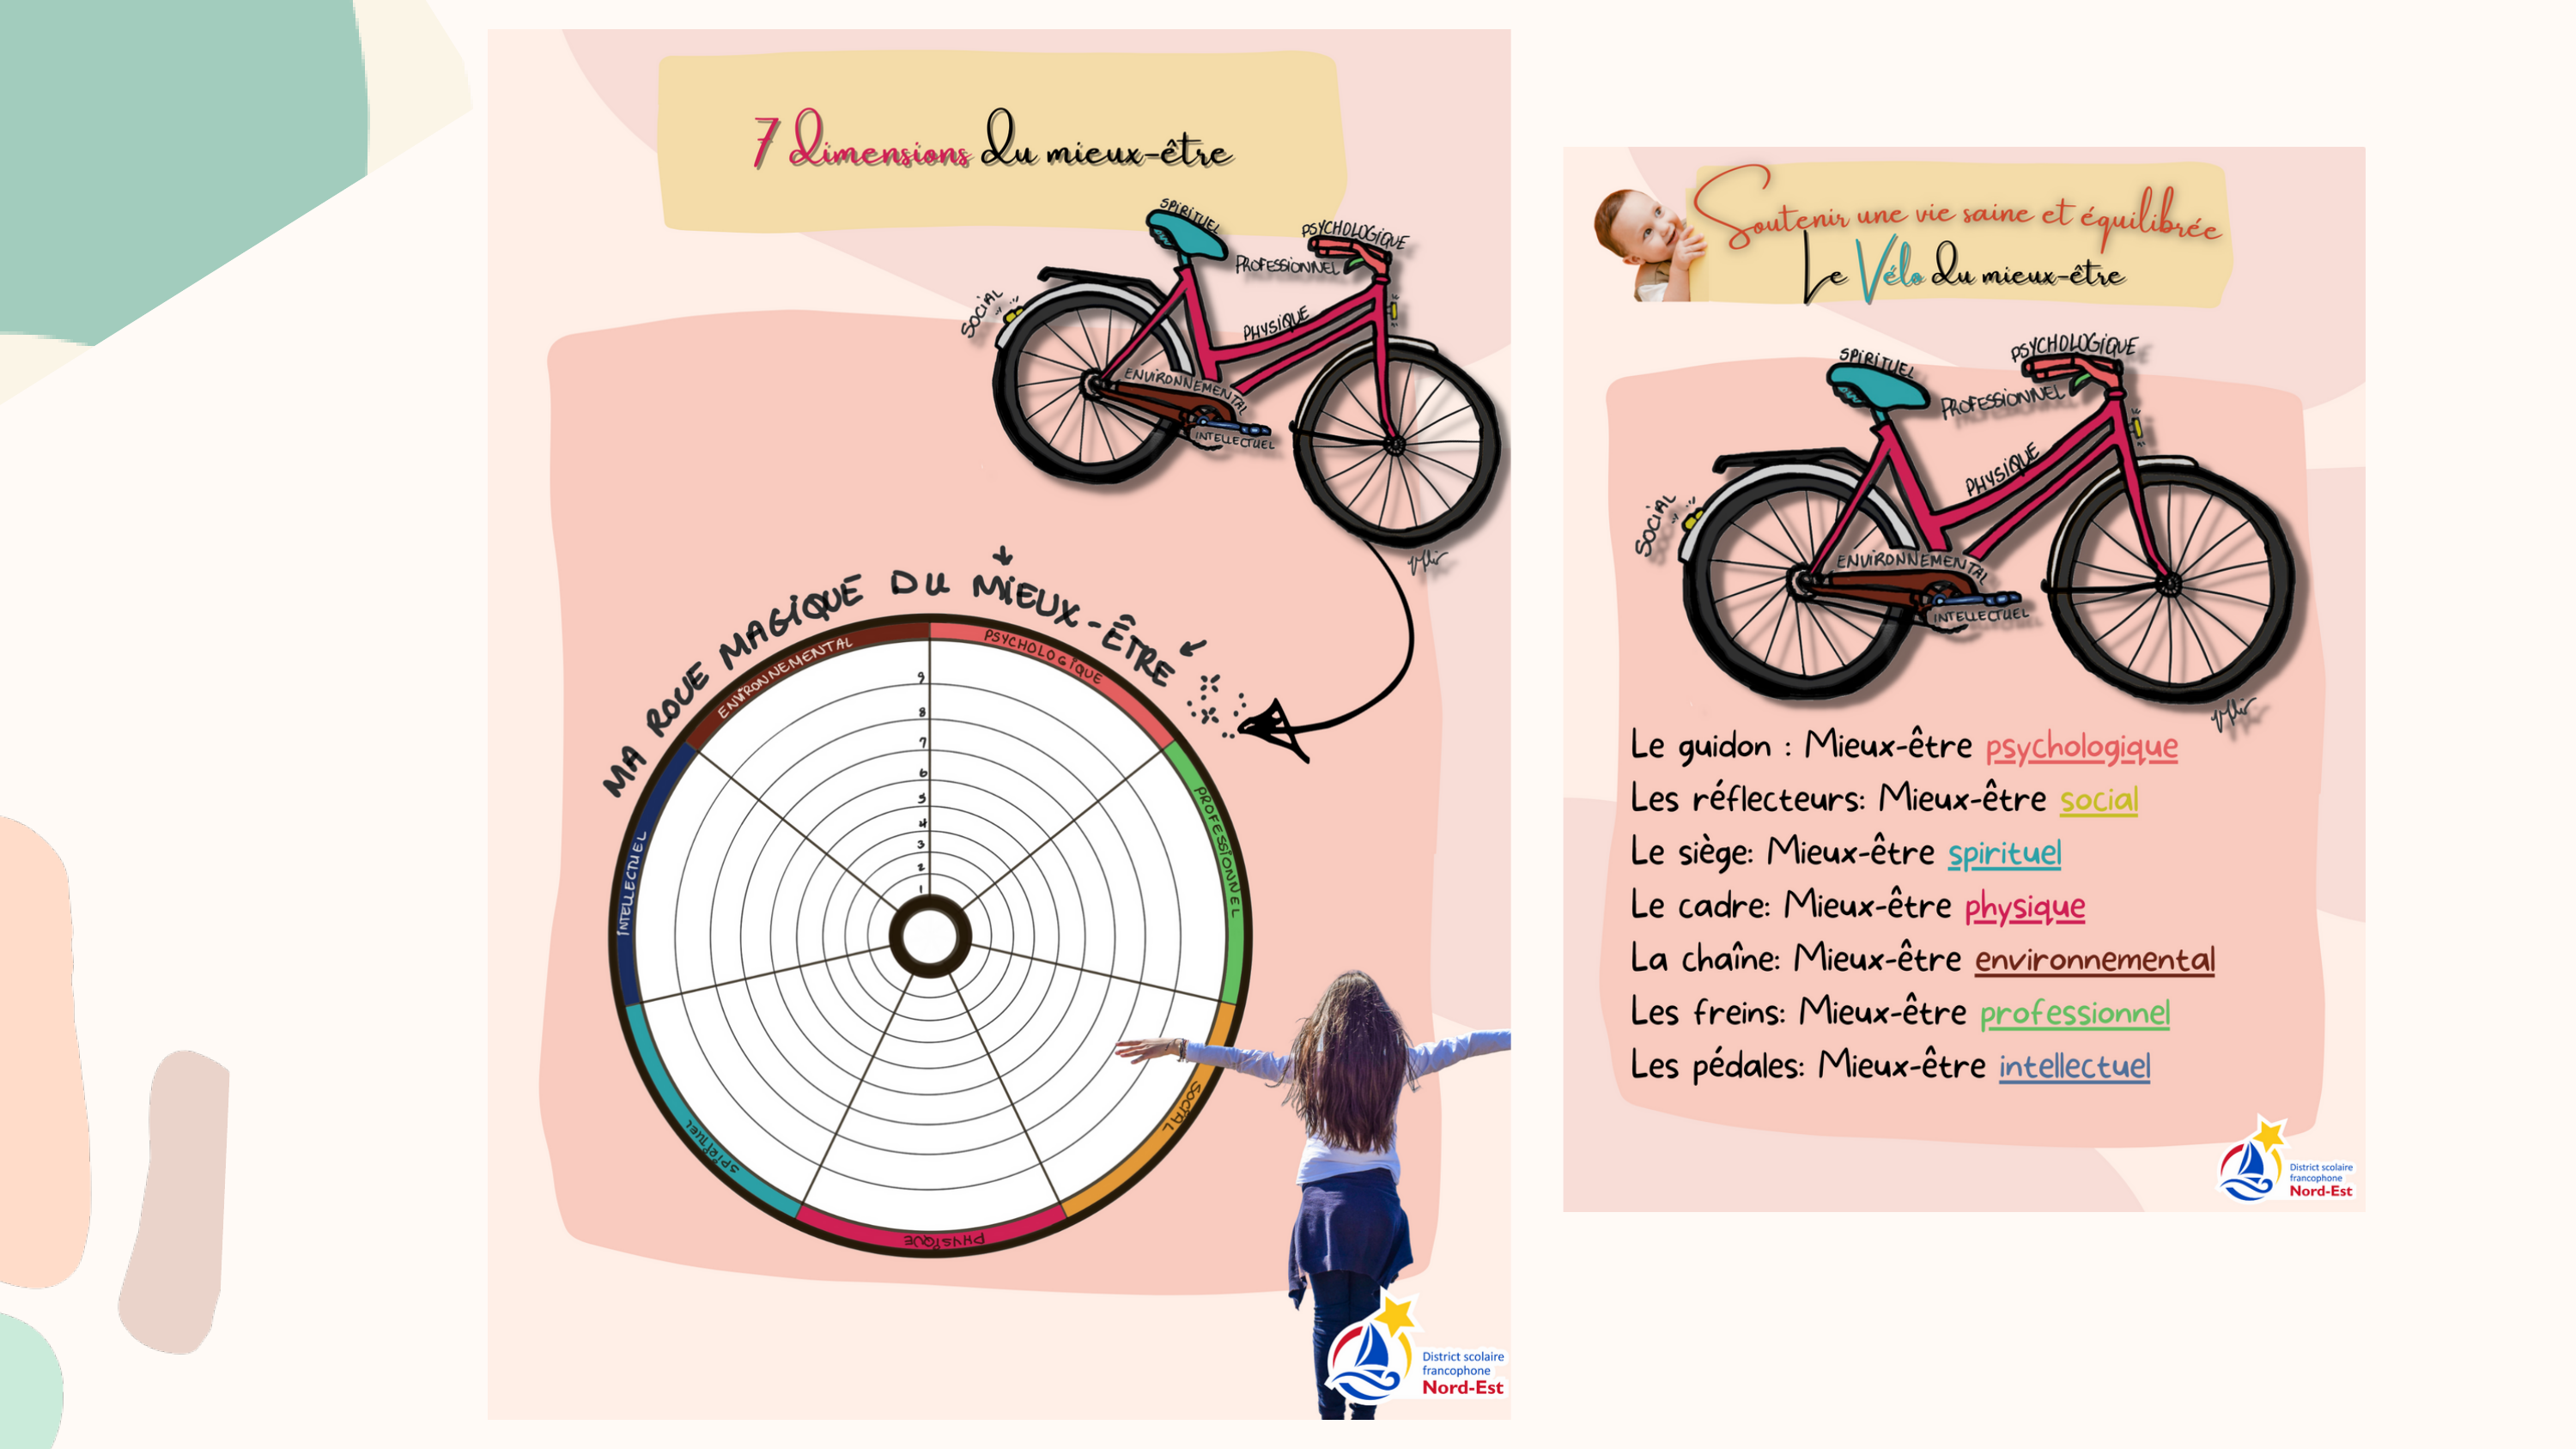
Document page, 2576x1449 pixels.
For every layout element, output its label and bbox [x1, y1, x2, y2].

text_box [1563, 147, 2366, 1212]
text_box [0, 807, 241, 1449]
text_box [488, 29, 1511, 1420]
text_box [0, 0, 489, 405]
